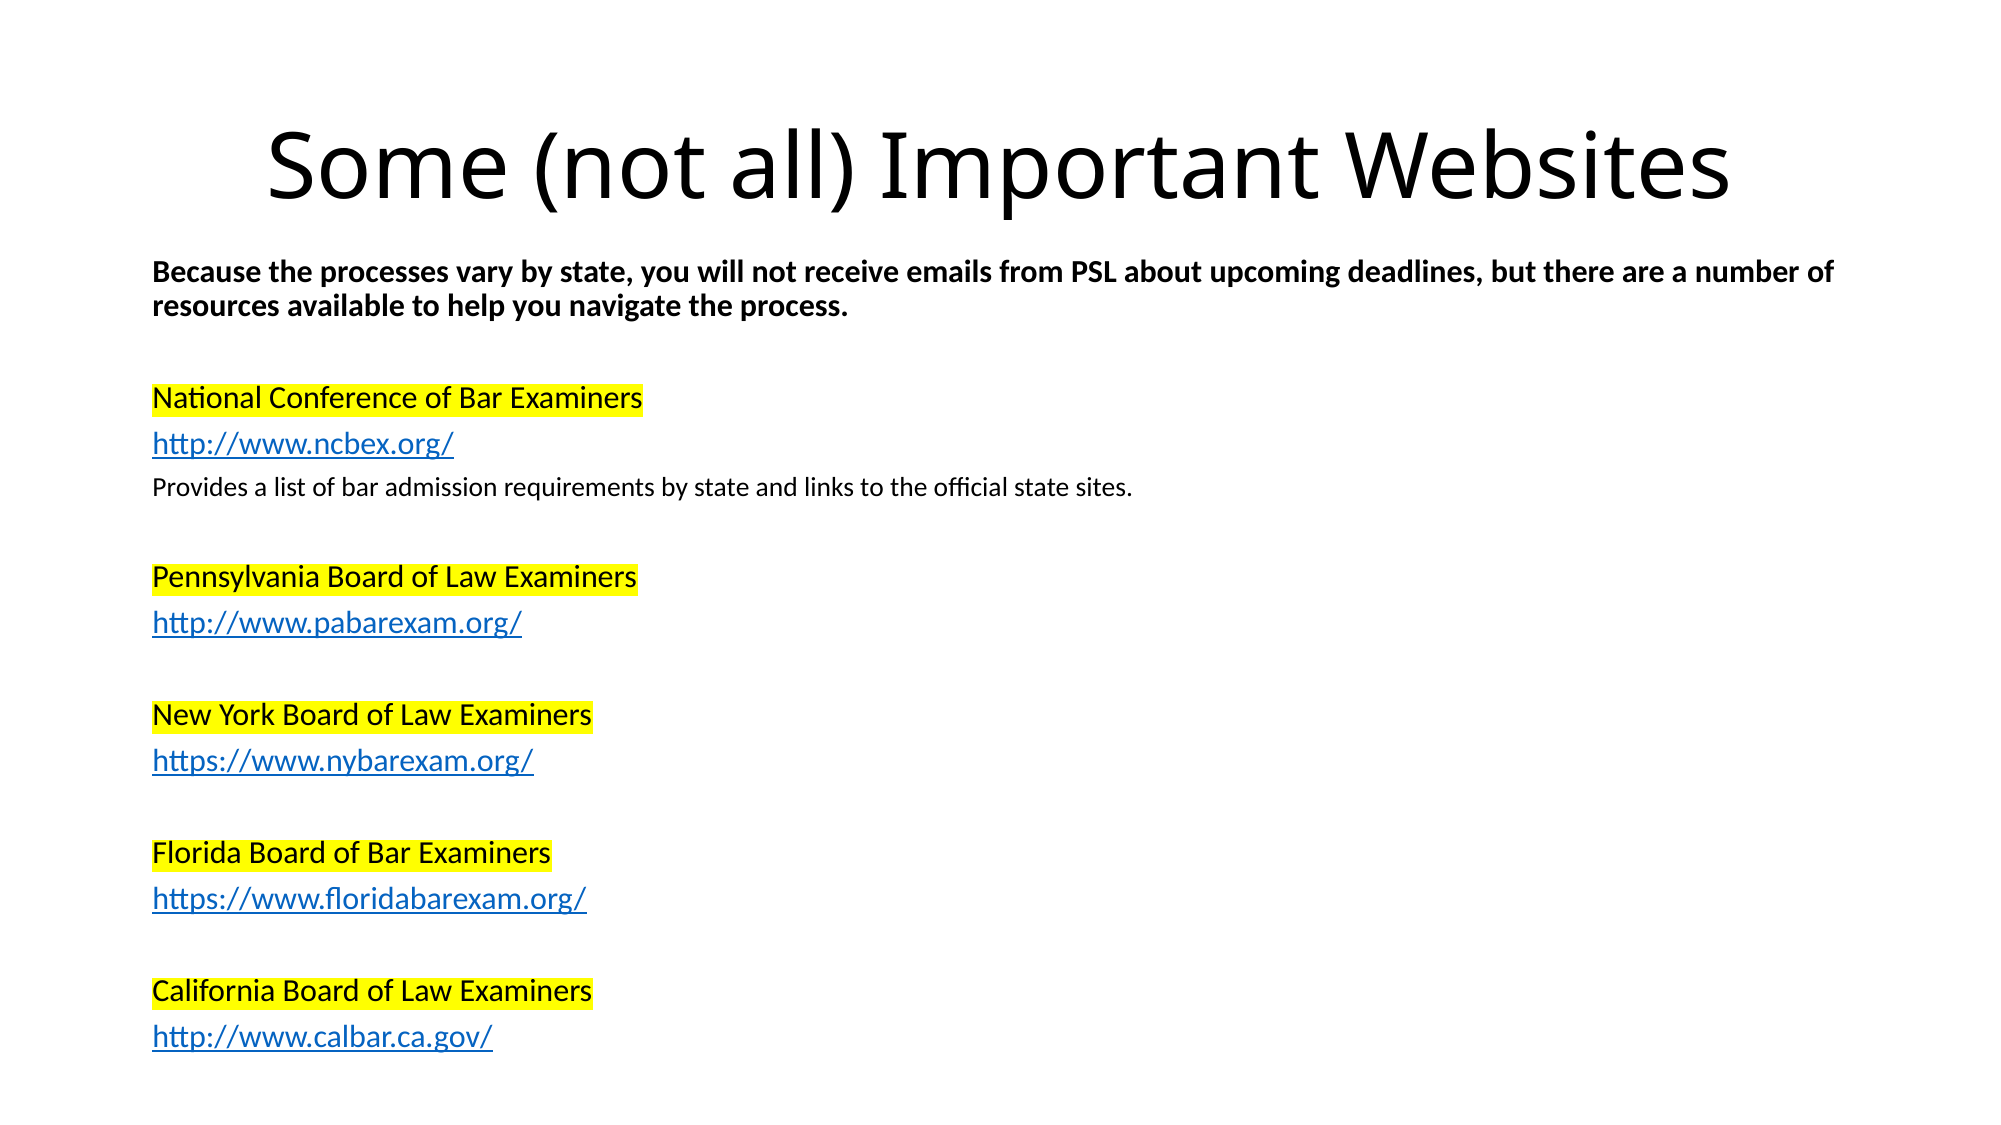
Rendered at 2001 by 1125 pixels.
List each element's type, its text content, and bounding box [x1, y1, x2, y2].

list Because the processes vary by state, you will not receive emails from PSL about upcoming deadlines, but there are a number of resources available to help you navigate the process. National Conference of Bar Examiners http://www.ncbex.org/ Provides a list of bar admission requirements by state and links to the official state sites. Pennsylvania Board of Law Examiners http://www.pabarexam.org/ New York Board of Law Examiners https://www.nybarexam.org/ Florida Board of Bar Examiners https://www.floridabarexam.org/ California Board of Law Examiners http://www.calbar.ca.gov/ [137, 246, 1863, 1066]
title Some (not all) Important Websites [137, 59, 1863, 246]
